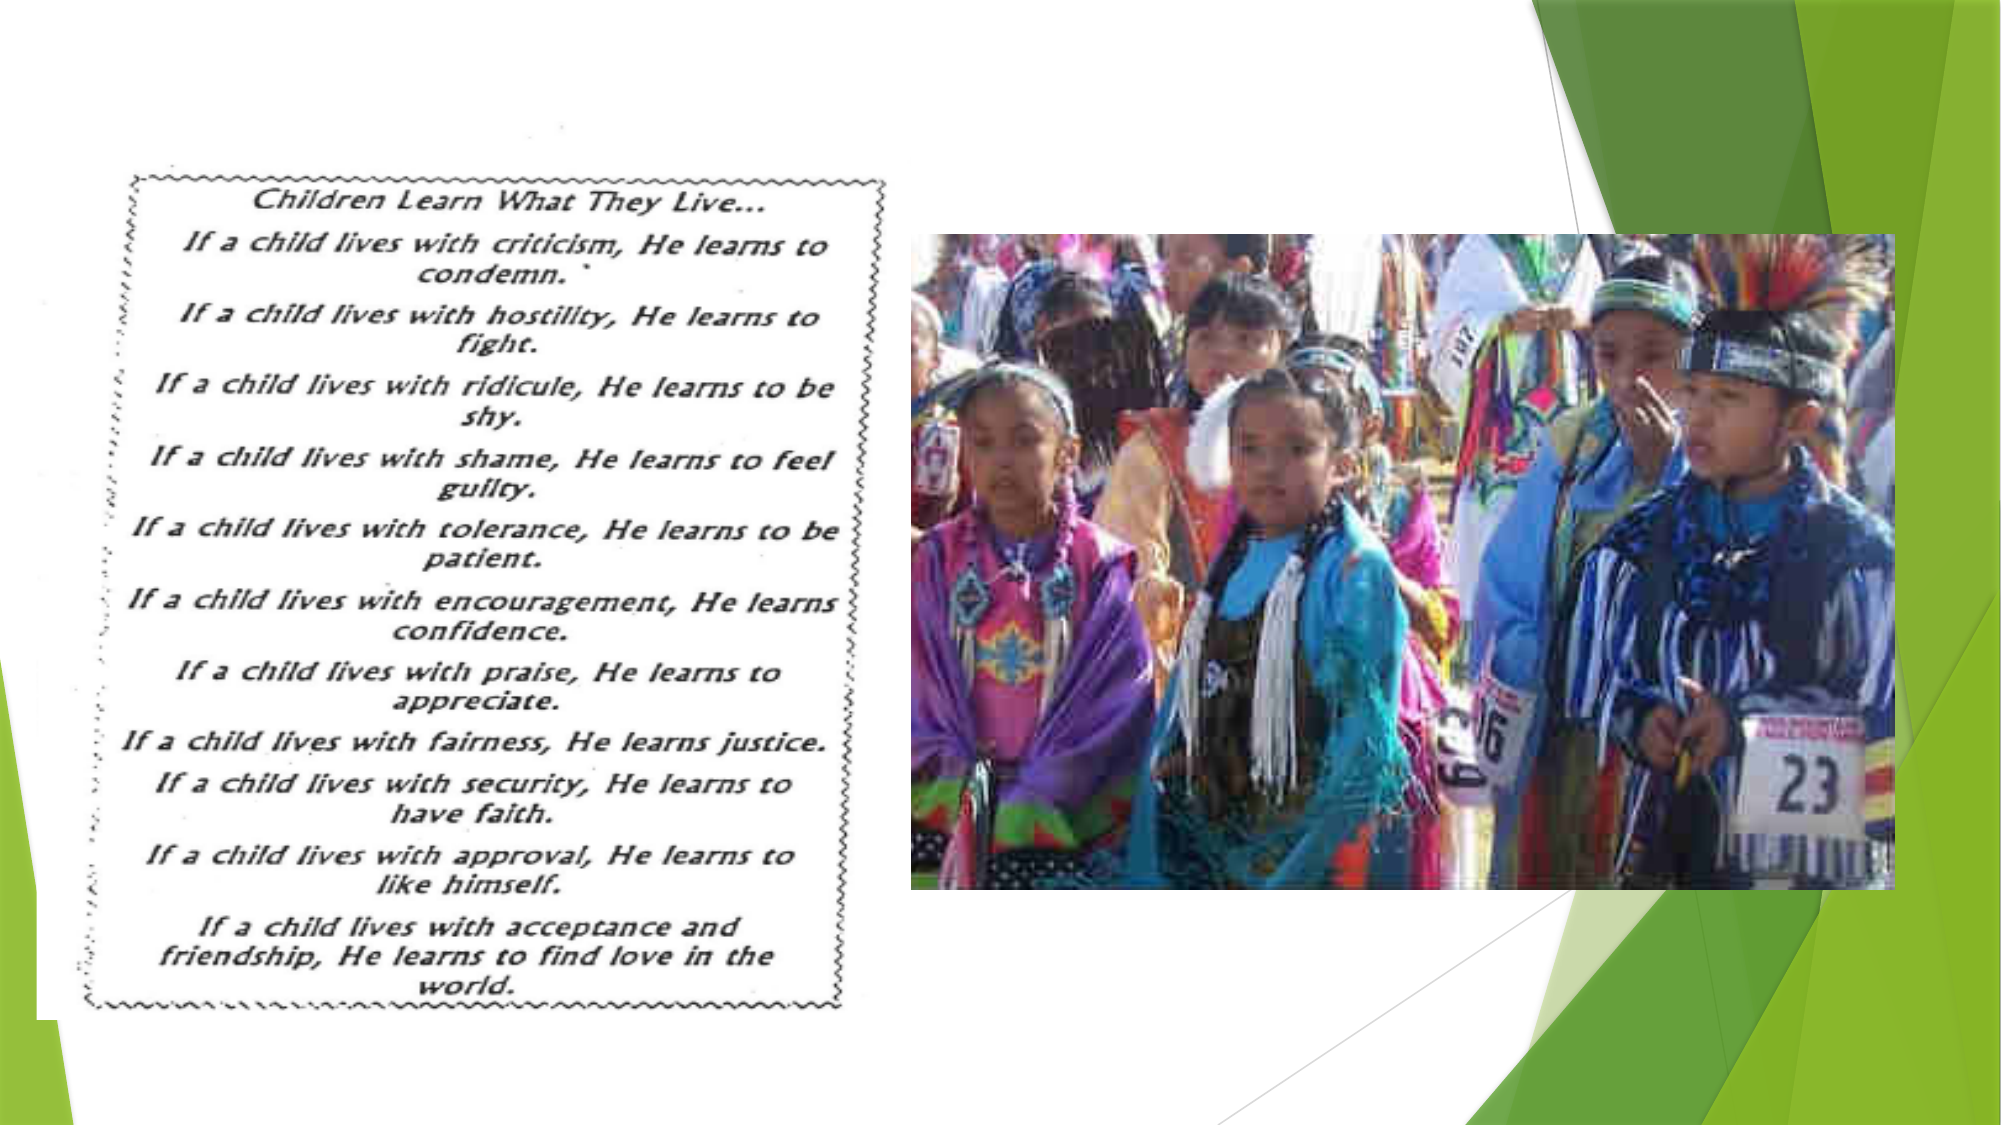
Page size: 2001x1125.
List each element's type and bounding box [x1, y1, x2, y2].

list [36, 104, 912, 1020]
picture [912, 234, 1895, 891]
